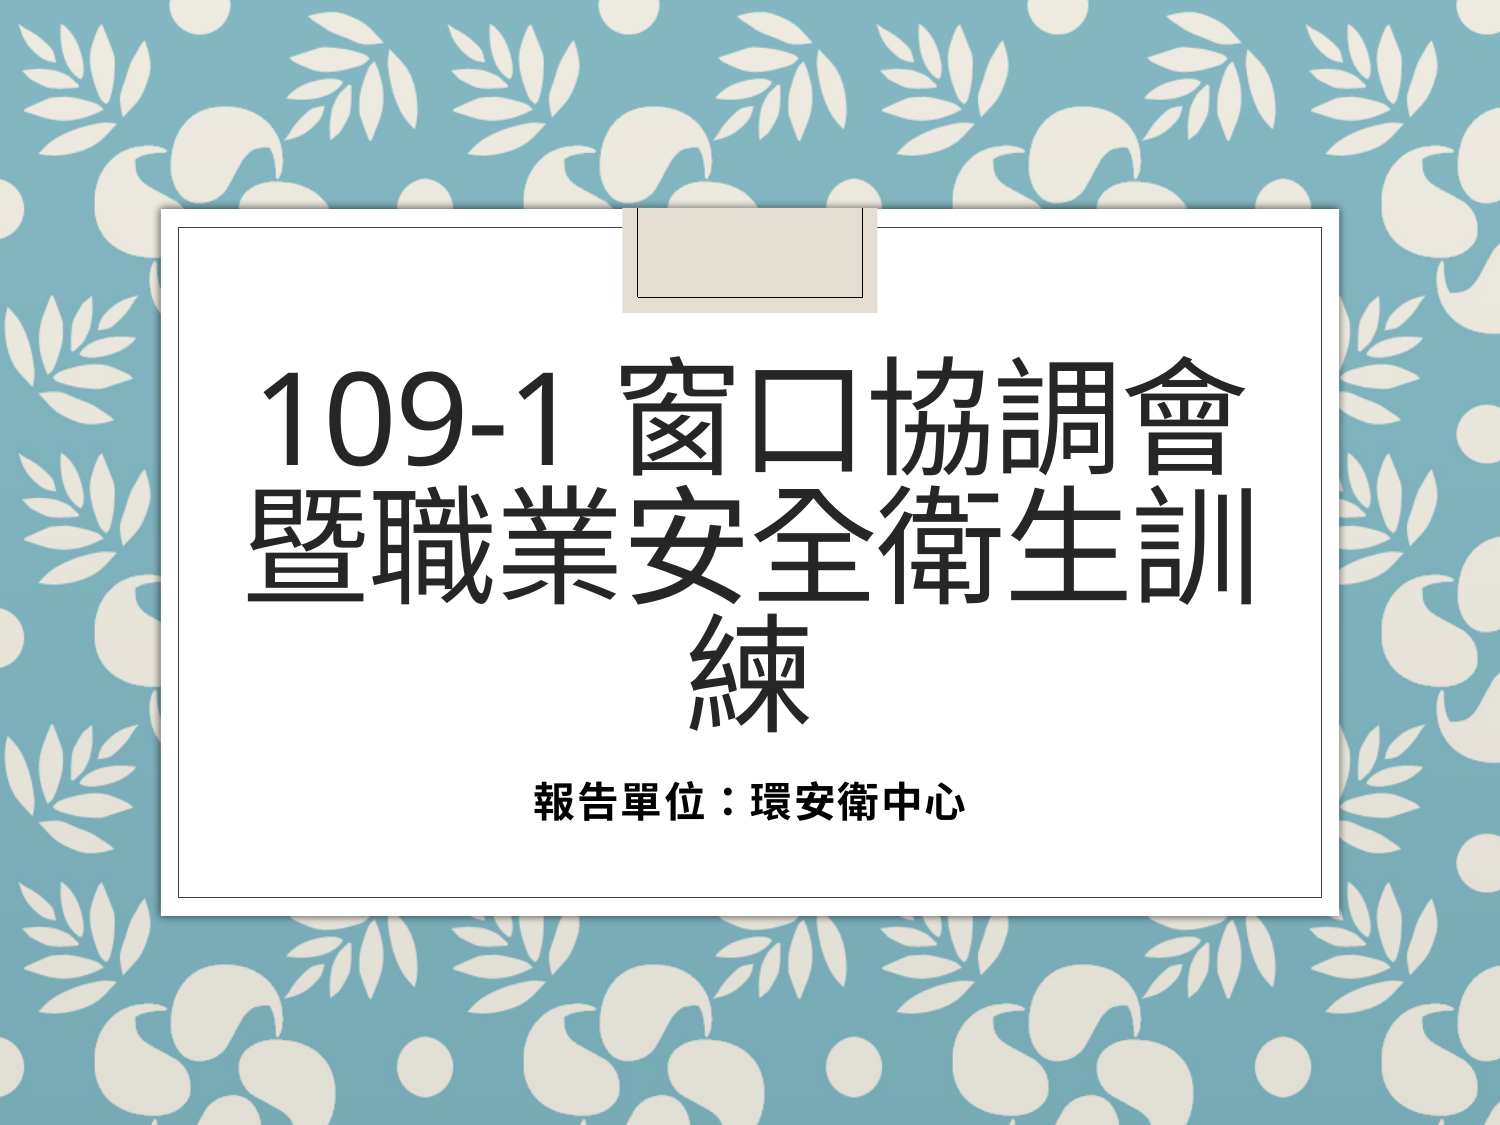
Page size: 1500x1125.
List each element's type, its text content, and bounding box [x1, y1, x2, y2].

subtitle 報告單位：環安衛中心 [192, 768, 1309, 851]
title 109-1窗口協調會暨職業安全衛生訓練 [192, 343, 1308, 768]
